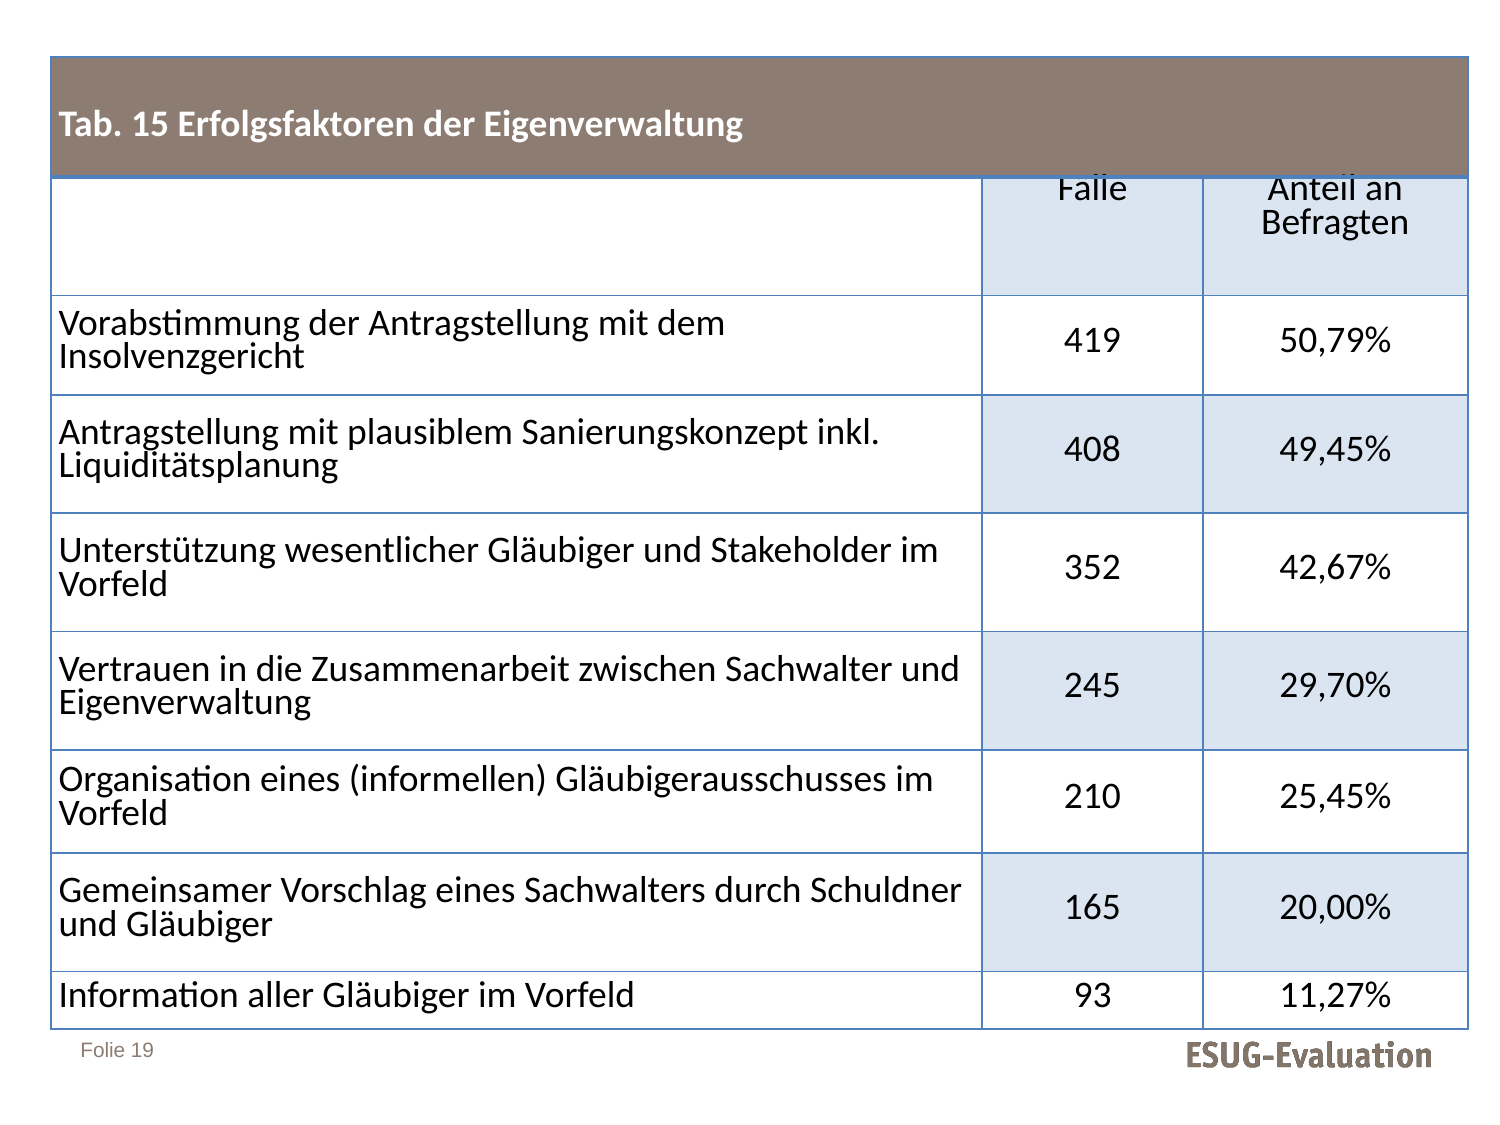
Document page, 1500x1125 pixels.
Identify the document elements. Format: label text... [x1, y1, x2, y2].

table_cell Fälle [983, 179, 1202, 295]
table_cell 49,45% [1204, 396, 1467, 512]
table_cell 408 [983, 396, 1202, 512]
slide_number Folie 19 [65, 1030, 439, 1083]
table_cell Information aller Gläubiger im Vorfeld [52, 972, 981, 1028]
table_cell 93 [983, 972, 1202, 1028]
picture [1172, 1030, 1446, 1078]
table_cell 42,67% [1204, 514, 1467, 631]
table_cell Vorabstimmung der Antragstellung mit dem Insolvenzgericht [52, 296, 981, 394]
table_cell 25,45% [1204, 751, 1467, 852]
table_cell Unterstützung wesentlicher Gläubiger und Stakeholder im Vorfeld [52, 514, 981, 631]
table_cell 11,27% [1204, 972, 1467, 1028]
table_cell 165 [983, 854, 1202, 971]
table_cell Gemeinsamer Vorschlag eines Sachwalters durch Schuldner und Gläubiger [52, 854, 981, 971]
table_cell 419 [983, 296, 1202, 394]
table_cell Organisation eines (informellen) Gläubigerausschusses im Vorfeld [52, 751, 981, 852]
table_cell 210 [983, 751, 1202, 852]
table_cell Antragstellung mit plausiblem Sanierungskonzept inkl. Liquiditätsplanung [52, 396, 981, 512]
table_cell [52, 179, 981, 295]
table_cell Vertrauen in die Zusammenarbeit zwischen Sachwalter und Eigenverwaltung [52, 632, 981, 749]
table_cell 20,00% [1204, 854, 1467, 971]
table_cell 352 [983, 514, 1202, 631]
table_cell 245 [983, 632, 1202, 749]
table_cell 50,79% [1204, 296, 1467, 394]
table_cell Anteil an Befragten [1204, 179, 1467, 295]
table_header Tab. 15 Erfolgsfaktoren der Eigenverwaltung [52, 58, 1467, 175]
table_cell 29,70% [1204, 632, 1467, 749]
